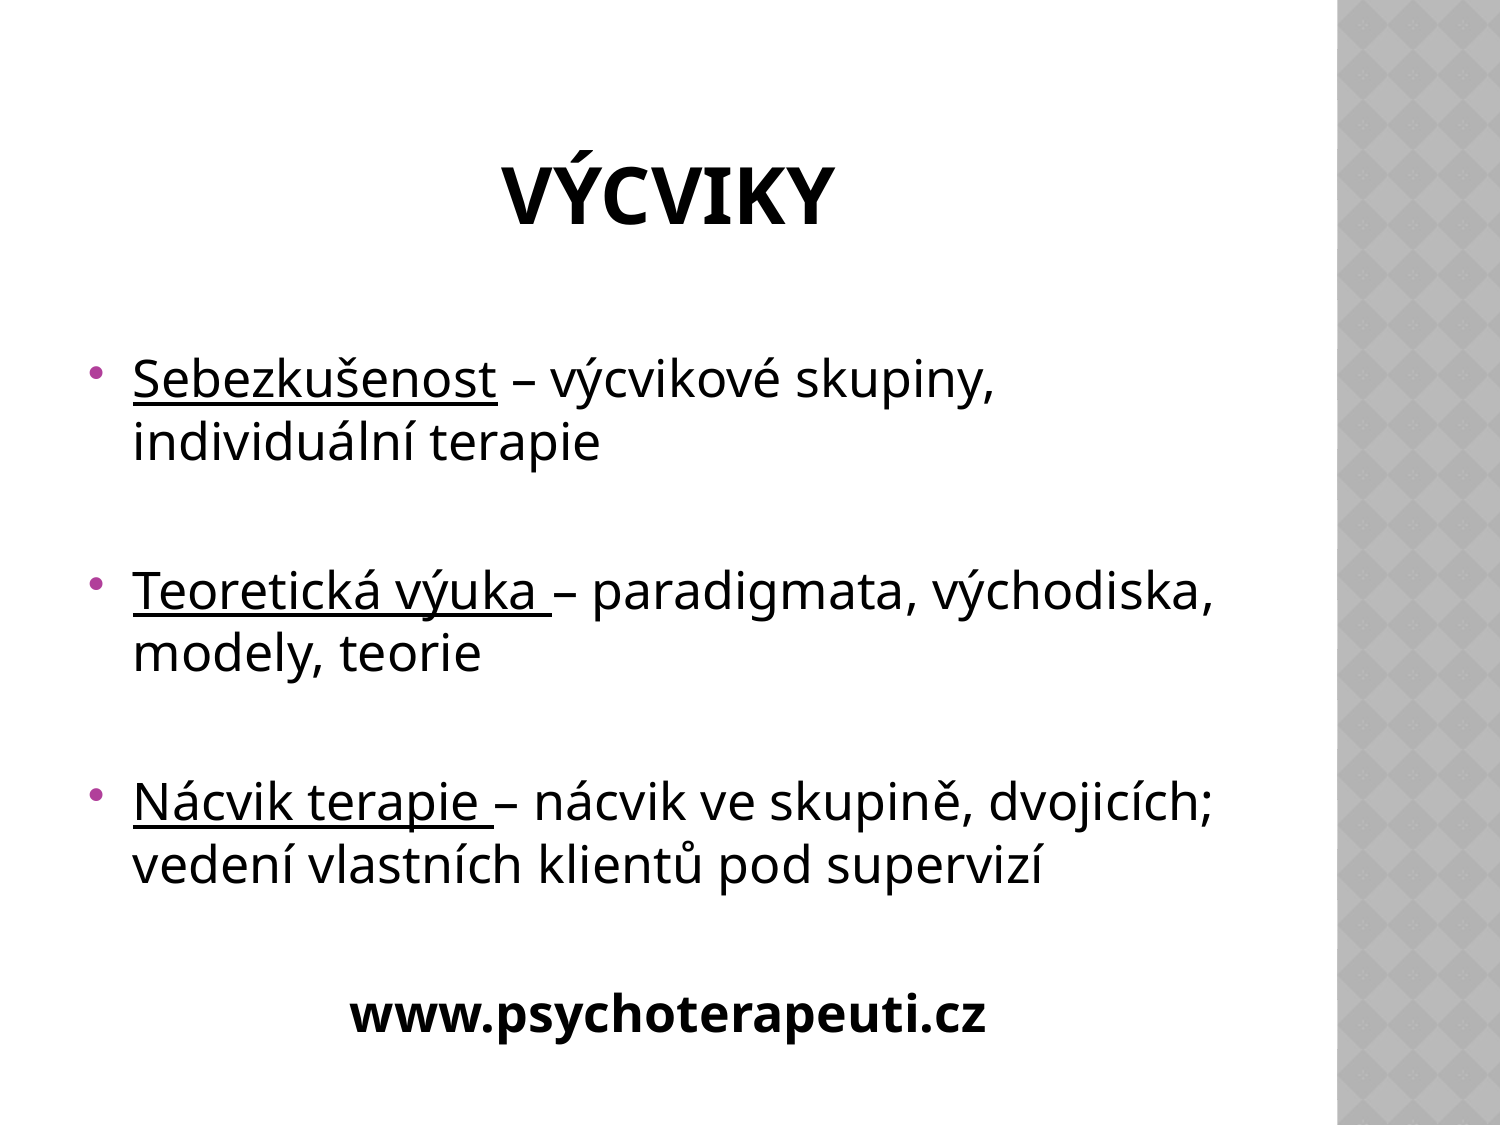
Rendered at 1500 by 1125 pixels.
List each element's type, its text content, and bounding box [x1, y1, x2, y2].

list Sebezkušenost – výcvikové skupiny, individuální terapie Teoretická výuka – paradigmata, východiska, modely, teorie Nácvik terapie – nácvik ve skupině, dvojicích; vedení vlastních klientů pod supervizí www.psychoterapeuti.cz [75, 264, 1263, 1059]
title VÝcviky [75, 52, 1263, 240]
